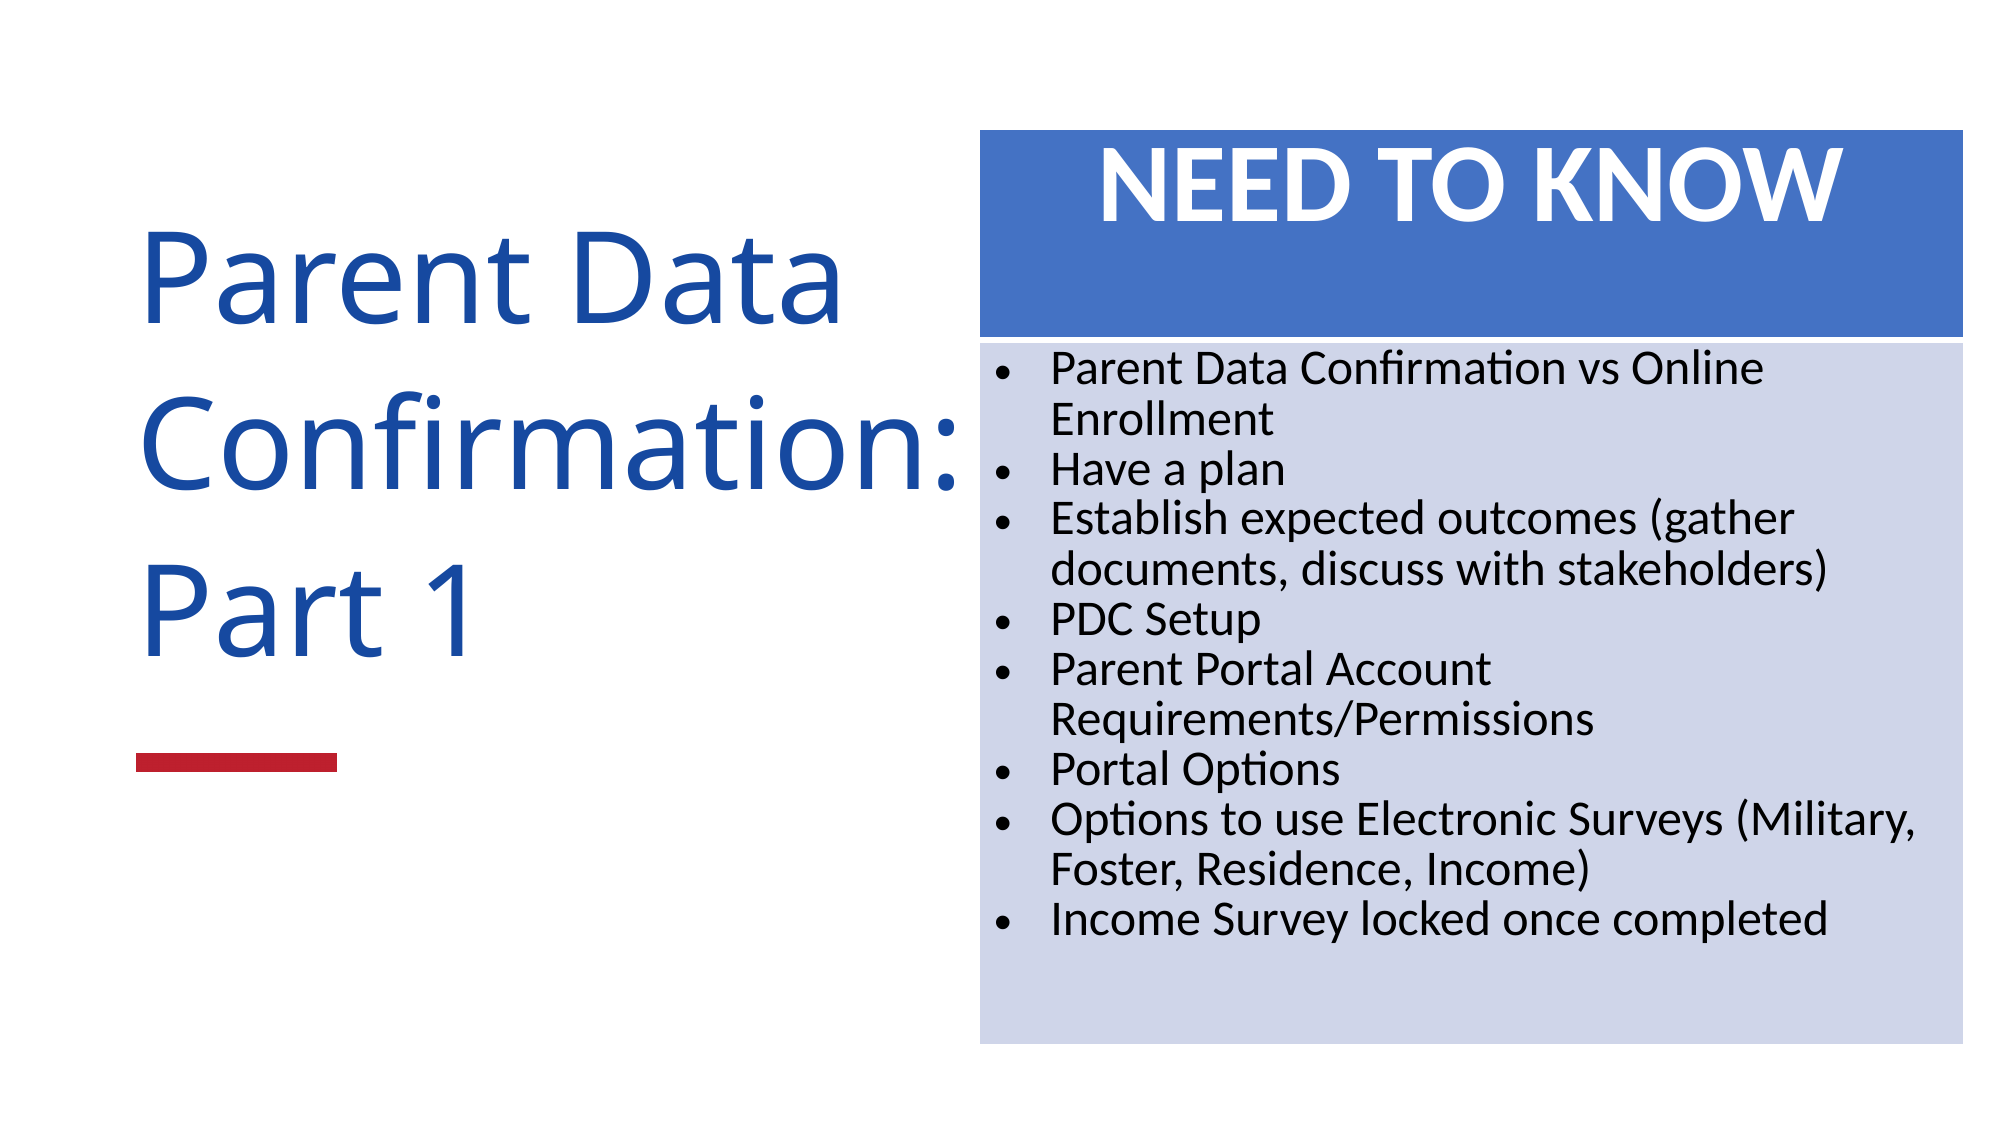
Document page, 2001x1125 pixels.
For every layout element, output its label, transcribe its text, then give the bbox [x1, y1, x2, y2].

table_cell Parent Data Confirmation vs Online Enrollment Have a plan Establish expected outcomes (gather documents, discuss with stakeholders) PDC Setup Parent Portal Account Requirements/Permissions Portal Options Options to use Electronic Surveys (Military, Foster, Residence, Income) Income Survey locked once completed [980, 343, 1963, 1044]
text_box Parent Data Confirmation: Part 1 [136, 182, 978, 683]
table_header NEED TO KNOW [980, 130, 1963, 337]
picture [136, 753, 337, 772]
